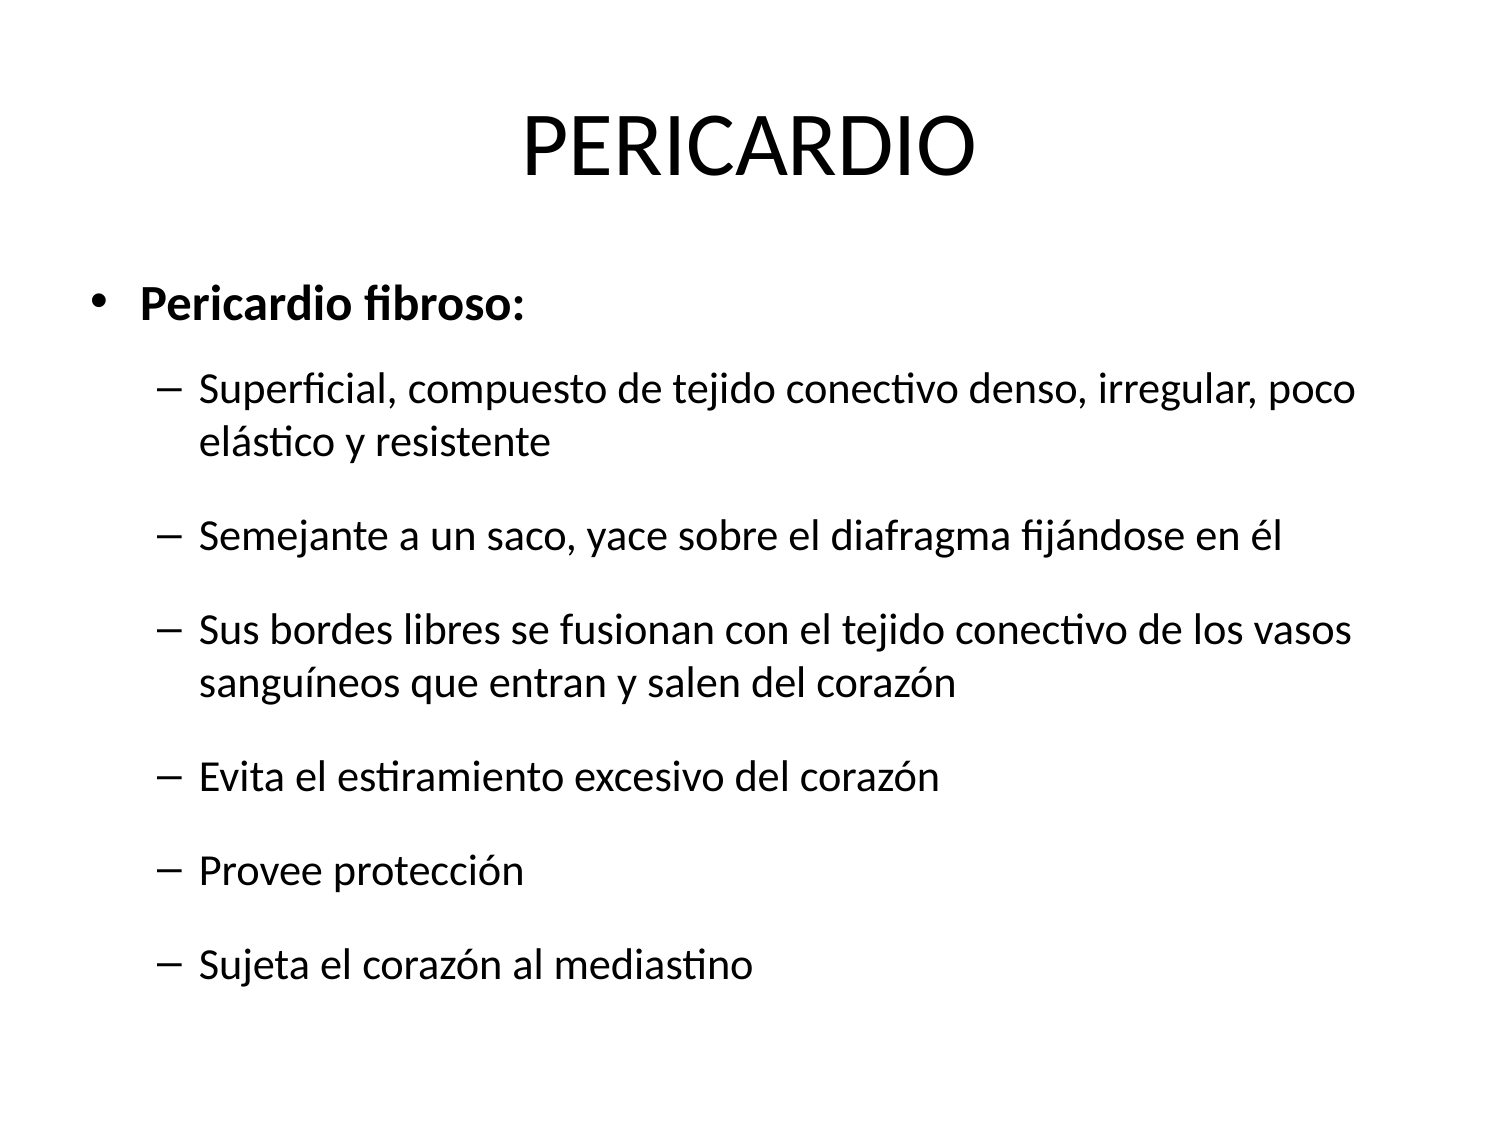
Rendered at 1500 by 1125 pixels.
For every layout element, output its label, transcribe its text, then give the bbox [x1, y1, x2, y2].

list Pericardio fibroso: Superficial, compuesto de tejido conectivo denso, irregular, poco elástico y resistente Semejante a un saco, yace sobre el diafragma fijándose en él Sus bordes libres se fusionan con el tejido conectivo de los vasos sanguíneos que entran y salen del corazón Evita el estiramiento excesivo del corazón Provee protección Sujeta el corazón al mediastino [75, 262, 1425, 1005]
title PERICARDIO [75, 45, 1425, 233]
